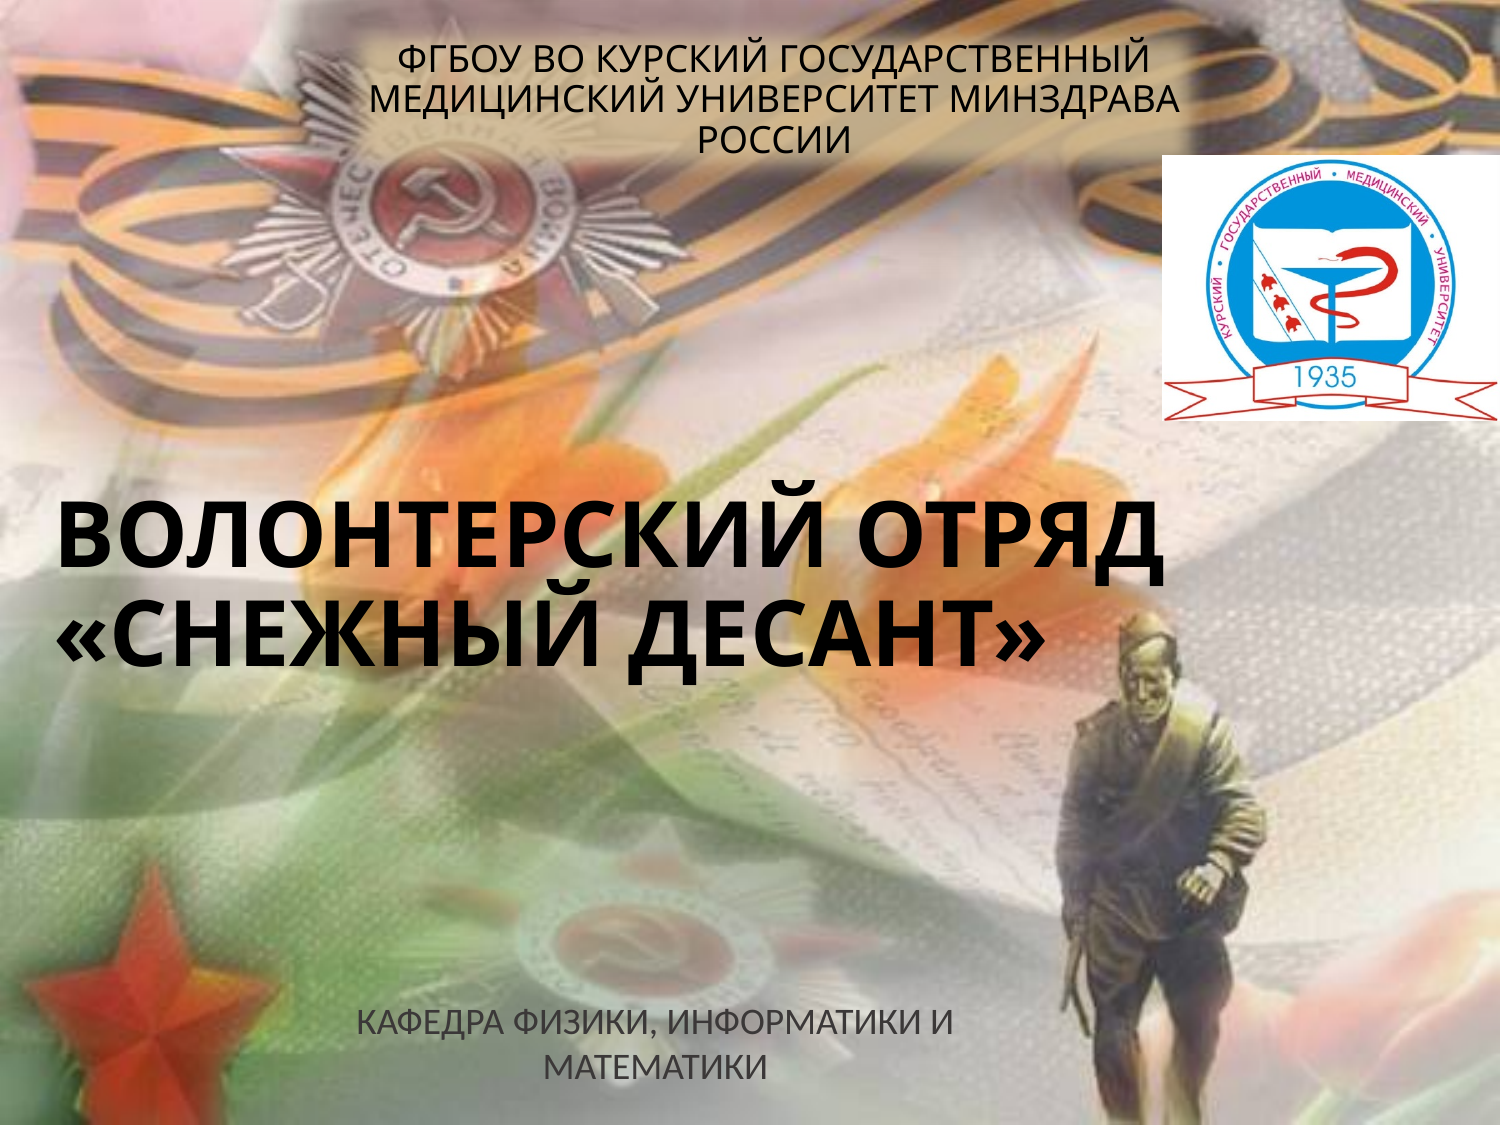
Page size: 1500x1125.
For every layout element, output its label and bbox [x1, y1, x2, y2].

picture [1162, 154, 1500, 421]
list [0, 0, 1500, 1125]
